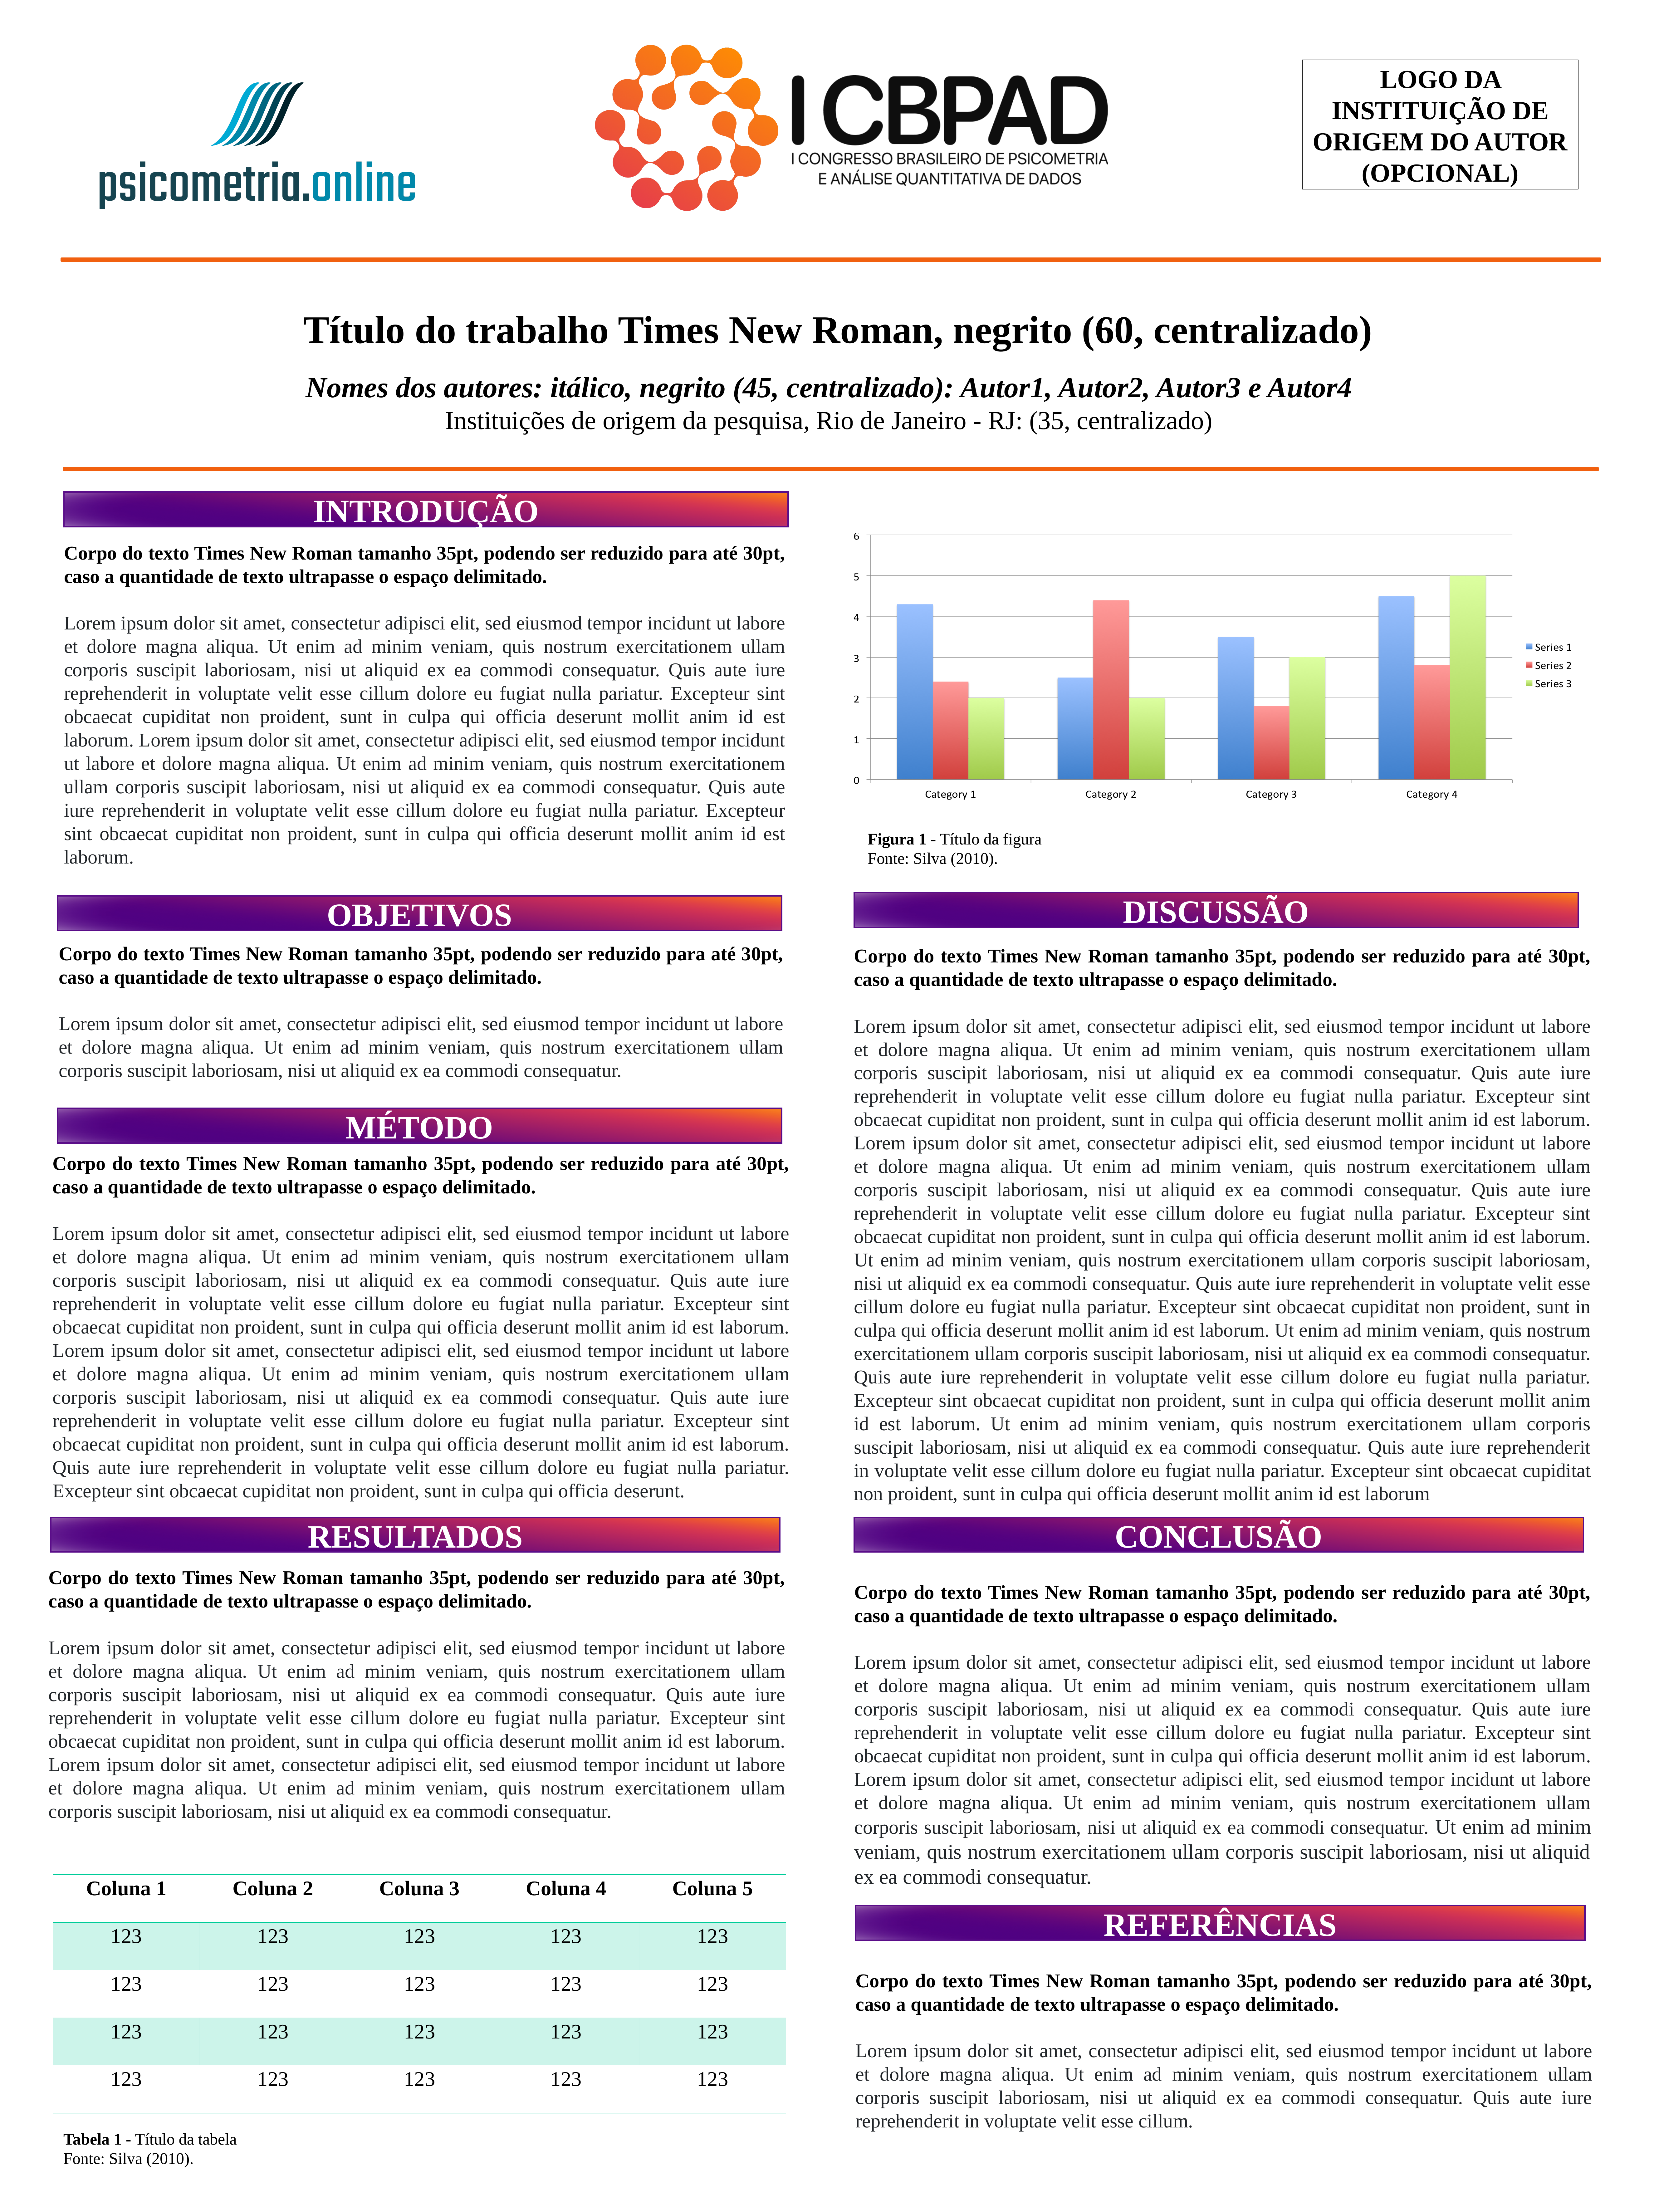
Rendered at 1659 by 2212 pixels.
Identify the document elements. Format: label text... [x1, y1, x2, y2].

table_cell 123 [346, 1970, 493, 2018]
table_cell 123 [200, 2065, 346, 2113]
table_cell 123 [639, 2018, 786, 2065]
text_box Corpo do texto Times New Roman tamanho 35pt, podendo ser reduzido para até 30pt, caso a quantidade de texto ultrapasse o espaço delimitado. Lorem ipsum dolor sit amet, consectetur adipisci elit, sed eiusmod tempor incidunt ut labore et dolore magna aliqua. Ut enim ad minim veniam, quis nostrum exercitationem ullam corporis suscipit laboriosam, nisi ut aliquid ex ea commodi consequatur. Quis aute iure reprehenderit in voluptate velit esse cillum dolore eu fugiat nulla pariatur. Excepteur sint obcaecat cupiditat non proident, sunt in culpa qui officia deserunt mollit anim id est laborum. Lorem ipsum dolor sit amet, consectetur adipisci elit, sed eiusmod tempor incidunt ut labore et dolore magna aliqua. Ut enim ad minim veniam, quis nostrum exercitationem ullam corporis suscipit laboriosam, nisi ut aliquid ex ea commodi consequatur. Quis aute iure reprehenderit in voluptate velit esse cillum dolore eu fugiat nulla pariatur. Excepteur sint obcaecat cupiditat non proident, sunt in culpa qui officia deserunt mollit anim id est laborum. Quis aute iure reprehenderit in voluptate velit esse cillum dolore eu fugiat nulla pariatur. Excepteur sint obcaecat cupiditat non proident, sunt in culpa qui officia deserunt. [53, 1150, 790, 1517]
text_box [846, 523, 1584, 806]
table_cell 123 [346, 1923, 493, 1970]
table_cell 123 [53, 1970, 200, 2018]
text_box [595, 44, 1108, 211]
table_cell 123 [346, 2018, 493, 2065]
table_header Coluna 3 [346, 1875, 493, 1922]
table_cell 123 [53, 2065, 200, 2113]
table_cell 123 [53, 1923, 200, 1970]
text_box Corpo do texto Times New Roman tamanho 35pt, podendo ser reduzido para até 30pt, caso a quantidade de texto ultrapasse o espaço delimitado. Lorem ipsum dolor sit amet, consectetur adipisci elit, sed eiusmod tempor incidunt ut labore et dolore magna aliqua. Ut enim ad minim veniam, quis nostrum exercitationem ullam corporis suscipit laboriosam, nisi ut aliquid ex ea commodi consequatur. Quis aute iure reprehenderit in voluptate velit esse cillum dolore eu fugiat nulla pariatur. Excepteur sint obcaecat cupiditat non proident, sunt in culpa qui officia deserunt mollit anim id est laborum. Lorem ipsum dolor sit amet, consectetur adipisci elit, sed eiusmod tempor incidunt ut labore et dolore magna aliqua. Ut enim ad minim veniam, quis nostrum exercitationem ullam corporis suscipit laboriosam, nisi ut aliquid ex ea commodi consequatur. Quis aute iure reprehenderit in voluptate velit esse cillum dolore eu fugiat nulla pariatur. Excepteur sint obcaecat cupiditat non proident, sunt in culpa qui officia deserunt mollit anim id est laborum. Ut enim ad minim veniam, quis nostrum exercitationem ullam corporis suscipit laboriosam, nisi ut aliquid ex ea commodi consequatur. Quis aute iure reprehenderit in voluptate velit esse cillum dolore eu fugiat nulla pariatur. Excepteur sint obcaecat cupiditat non proident, sunt in culpa qui officia deserunt mollit anim id est laborum. Ut enim ad minim veniam, quis nostrum exercitationem ullam corporis suscipit laboriosam, nisi ut aliquid ex ea commodi consequatur. Quis aute iure reprehenderit in voluptate velit esse cillum dolore eu fugiat nulla pariatur. Excepteur sint obcaecat cupiditat non proident, sunt in culpa qui officia deserunt mollit anim id est laborum. Ut enim ad minim veniam, quis nostrum exercitationem ullam corporis suscipit laboriosam, nisi ut aliquid ex ea commodi consequatur. Quis aute iure reprehenderit in voluptate velit esse cillum dolore eu fugiat nulla pariatur. Excepteur sint obcaecat cupiditat non proident, sunt in culpa qui officia deserunt mollit anim id est laborum [854, 943, 1591, 1564]
text_box Corpo do texto Times New Roman tamanho 35pt, podendo ser reduzido para até 30pt, caso a quantidade de texto ultrapasse o espaço delimitado. Lorem ipsum dolor sit amet, consectetur adipisci elit, sed eiusmod tempor incidunt ut labore et dolore magna aliqua. Ut enim ad minim veniam, quis nostrum exercitationem ullam corporis suscipit laboriosam, nisi ut aliquid ex ea commodi consequatur. [59, 941, 784, 1098]
text_box [64, 468, 1598, 470]
text_box MÉTODO [57, 1108, 782, 1143]
text_box Título do trabalho Times New Roman, negrito (60, centralizado) [59, 301, 1617, 415]
table_cell 123 [493, 1923, 639, 1970]
table_cell 123 [200, 1923, 346, 1970]
table_header Coluna 4 [493, 1875, 639, 1922]
table_cell 123 [639, 1970, 786, 2018]
text_box DISCUSSÃO [854, 893, 1578, 928]
text_box INTRODUÇÃO [64, 492, 788, 527]
text_box CONCLUSÃO [854, 1517, 1584, 1552]
text_box Corpo do texto Times New Roman tamanho 35pt, podendo ser reduzido para até 30pt, caso a quantidade de texto ultrapasse o espaço delimitado. Lorem ipsum dolor sit amet, consectetur adipisci elit, sed eiusmod tempor incidunt ut labore et dolore magna aliqua. Ut enim ad minim veniam, quis nostrum exercitationem ullam corporis suscipit laboriosam, nisi ut aliquid ex ea commodi consequatur. Quis aute iure reprehenderit in voluptate velit esse cillum dolore eu fugiat nulla pariatur. Excepteur sint obcaecat cupiditat non proident, sunt in culpa qui officia deserunt mollit anim id est laborum. Lorem ipsum dolor sit amet, consectetur adipisci elit, sed eiusmod tempor incidunt ut labore et dolore magna aliqua. Ut enim ad minim veniam, quis nostrum exercitationem ullam corporis suscipit laboriosam, nisi ut aliquid ex ea commodi consequatur. Quis aute iure reprehenderit in voluptate velit esse cillum dolore eu fugiat nulla pariatur. Excepteur sint obcaecat cupiditat non proident, sunt in culpa qui officia deserunt mollit anim id est laborum. [64, 540, 786, 929]
table_cell 123 [346, 2065, 493, 2113]
table_cell 123 [200, 2018, 346, 2065]
table_cell 123 [639, 1923, 786, 1970]
table_header Coluna 2 [200, 1875, 346, 1922]
text_box Nomes dos autores: itálico, negrito (45, centralizado): Autor1, Autor2, Autor3 e Autor4 Instituições de origem da pesquisa, Rio de Janeiro - RJ: (35, centralizado) [124, 345, 1534, 458]
text_box Corpo do texto Times New Roman tamanho 35pt, podendo ser reduzido para até 30pt, caso a quantidade de texto ultrapasse o espaço delimitado. Lorem ipsum dolor sit amet, consectetur adipisci elit, sed eiusmod tempor incidunt ut labore et dolore magna aliqua. Ut enim ad minim veniam, quis nostrum exercitationem ullam corporis suscipit laboriosam, nisi ut aliquid ex ea commodi consequatur. Quis aute iure reprehenderit in voluptate velit esse cillum. [855, 1968, 1593, 2138]
text_box Tabela 1 - Título da tabela Fonte: Silva (2010). [59, 2126, 277, 2170]
table_cell 123 [200, 1970, 346, 2018]
table_header Coluna 5 [639, 1875, 786, 1922]
text_box Corpo do texto Times New Roman tamanho 35pt, podendo ser reduzido para até 30pt, caso a quantidade de texto ultrapasse o espaço delimitado. Lorem ipsum dolor sit amet, consectetur adipisci elit, sed eiusmod tempor incidunt ut labore et dolore magna aliqua. Ut enim ad minim veniam, quis nostrum exercitationem ullam corporis suscipit laboriosam, nisi ut aliquid ex ea commodi consequatur. Quis aute iure reprehenderit in voluptate velit esse cillum dolore eu fugiat nulla pariatur. Excepteur sint obcaecat cupiditat non proident, sunt in culpa qui officia deserunt mollit anim id est laborum. Lorem ipsum dolor sit amet, consectetur adipisci elit, sed eiusmod tempor incidunt ut labore et dolore magna aliqua. Ut enim ad minim veniam, quis nostrum exercitationem ullam corporis suscipit laboriosam, nisi ut aliquid ex ea commodi consequatur. Ut enim ad minim veniam, quis nostrum exercitationem ullam corporis suscipit laboriosam, nisi ut aliquid ex ea commodi consequatur. [854, 1579, 1592, 1933]
table_cell 123 [53, 2018, 200, 2065]
text_box [61, 258, 1600, 261]
text_box OBJETIVOS [57, 896, 782, 931]
table_cell 123 [493, 1970, 639, 2018]
table_header Coluna 1 [53, 1875, 200, 1922]
picture [404, 176, 410, 184]
table_cell 123 [639, 2065, 786, 2113]
text_box Figura 1 - Título da figura Fonte: Silva (2010). [863, 826, 1082, 870]
picture [99, 82, 415, 209]
text_box Corpo do texto Times New Roman tamanho 35pt, podendo ser reduzido para até 30pt, caso a quantidade de texto ultrapasse o espaço delimitado. Lorem ipsum dolor sit amet, consectetur adipisci elit, sed eiusmod tempor incidunt ut labore et dolore magna aliqua. Ut enim ad minim veniam, quis nostrum exercitationem ullam corporis suscipit laboriosam, nisi ut aliquid ex ea commodi consequatur. Quis aute iure reprehenderit in voluptate velit esse cillum dolore eu fugiat nulla pariatur. Excepteur sint obcaecat cupiditat non proident, sunt in culpa qui officia deserunt mollit anim id est laborum. Lorem ipsum dolor sit amet, consectetur adipisci elit, sed eiusmod tempor incidunt ut labore et dolore magna aliqua. Ut enim ad minim veniam, quis nostrum exercitationem ullam corporis suscipit laboriosam, nisi ut aliquid ex ea commodi consequatur. [48, 1564, 786, 1867]
text_box REFERÊNCIAS [855, 1906, 1585, 1940]
text_box RESULTADOS [51, 1517, 780, 1552]
table_cell 123 [493, 2065, 639, 2113]
table_cell 123 [493, 2018, 639, 2065]
text_box LOGO DA INSTITUIÇÃO DE ORIGEM DO AUTOR (OPCIONAL) [1302, 60, 1578, 189]
